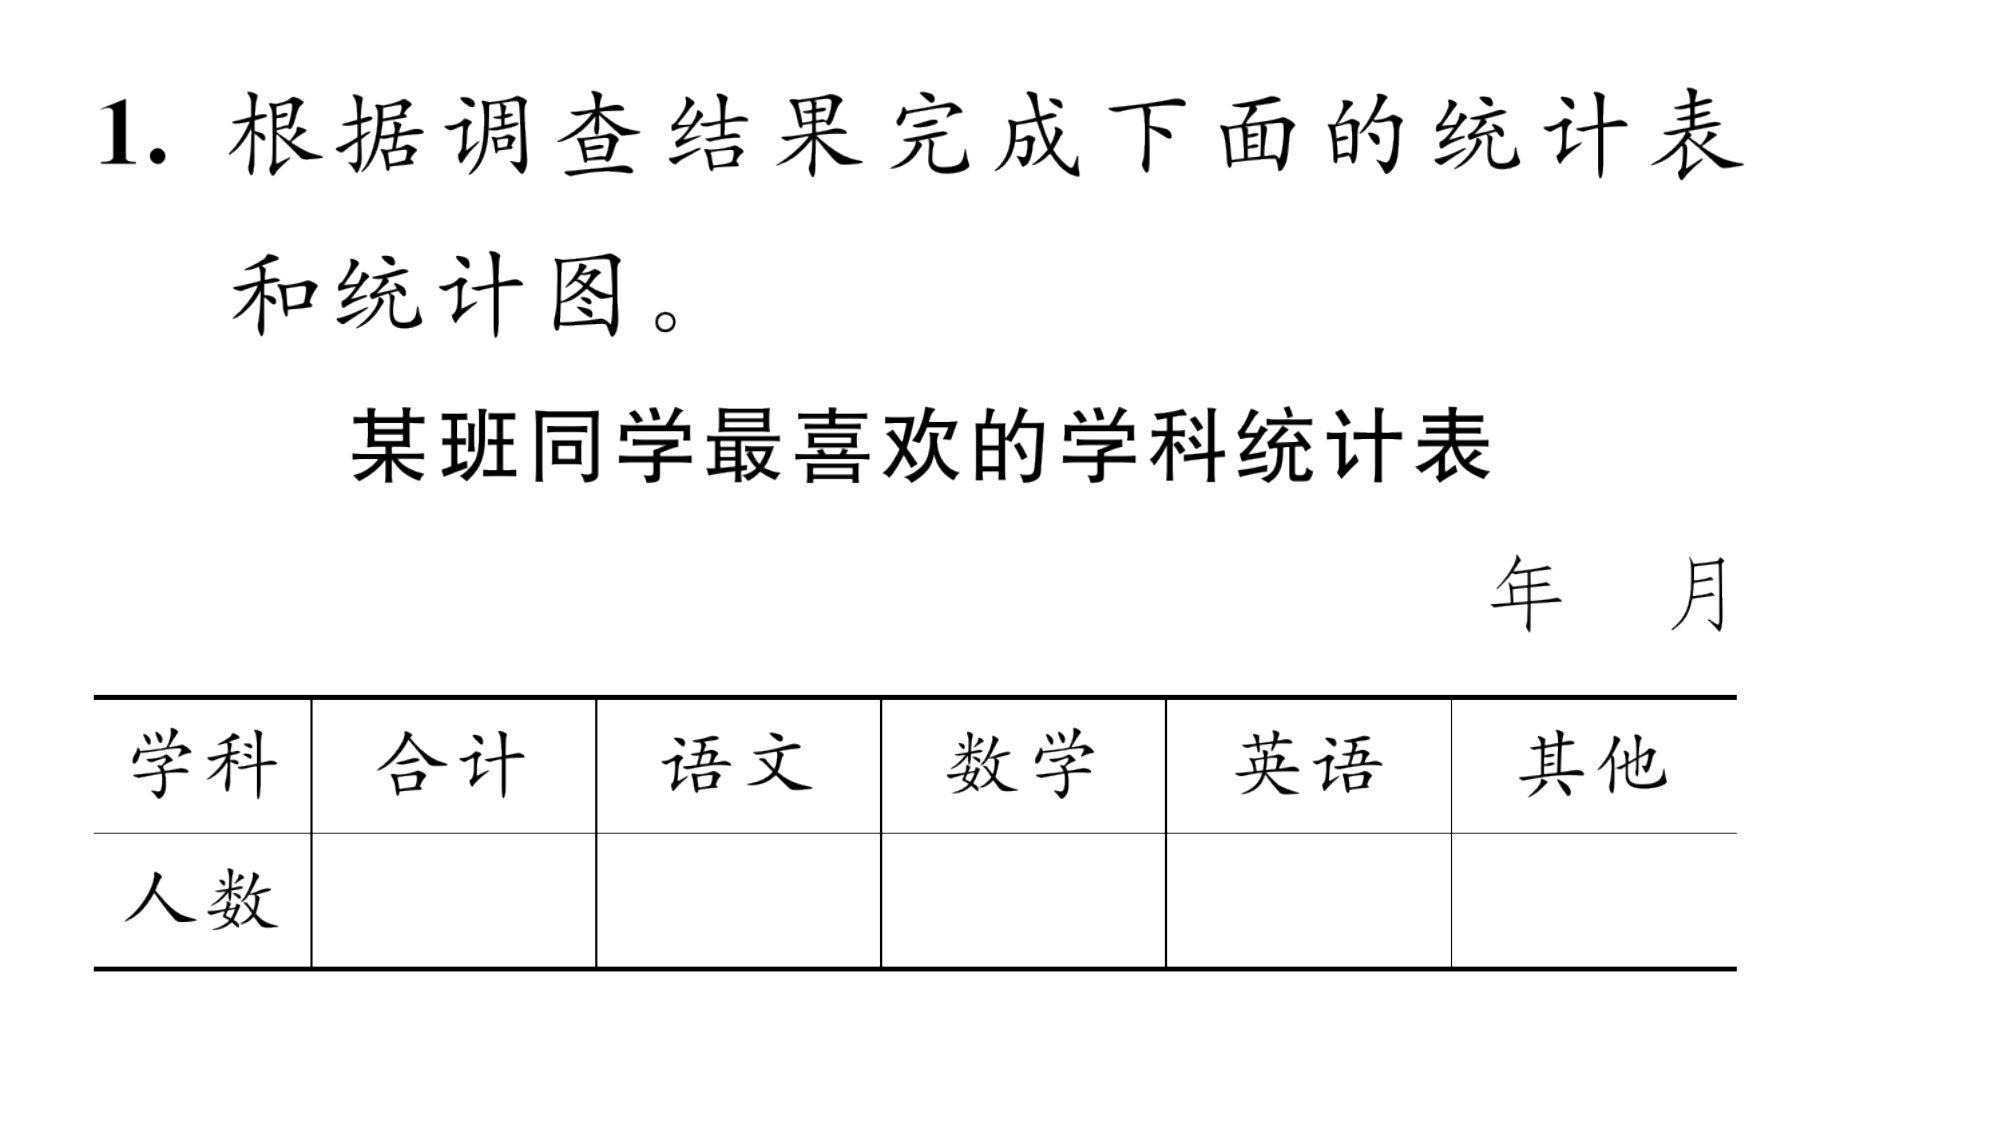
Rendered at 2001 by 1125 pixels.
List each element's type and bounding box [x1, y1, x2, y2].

picture [87, 58, 1899, 1004]
